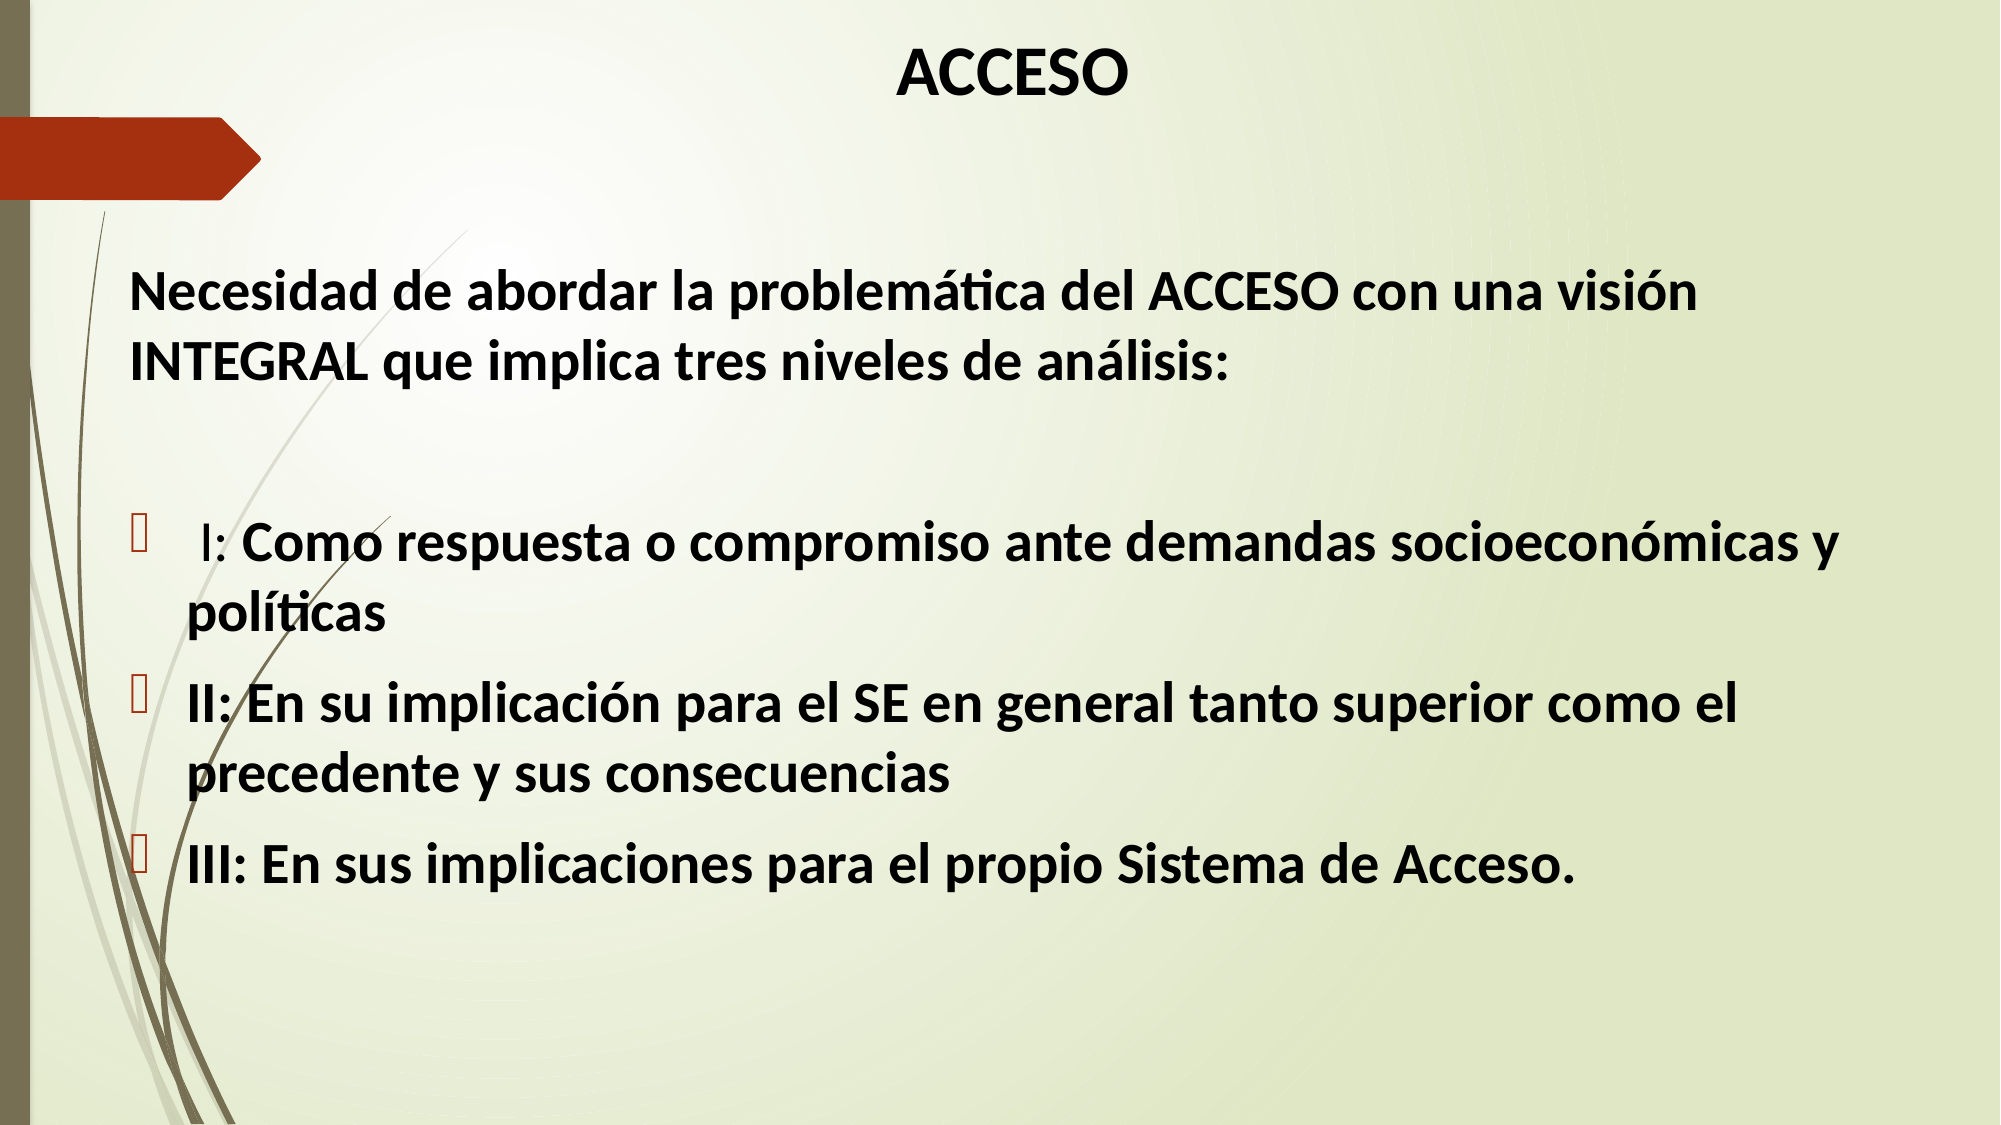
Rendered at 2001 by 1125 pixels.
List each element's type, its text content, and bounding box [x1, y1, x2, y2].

list Necesidad de abordar la problemática del ACCESO con una visión INTEGRAL que implica tres niveles de análisis: I: Como respuesta o compromiso ante demandas socioeconómicas y políticas II: En su implicación para el SE en general tanto superior como el precedente y sus consecuencias III: En sus implicaciones para el propio Sistema de Acceso. [114, 179, 1888, 1044]
title ACCESO [233, 16, 1793, 117]
